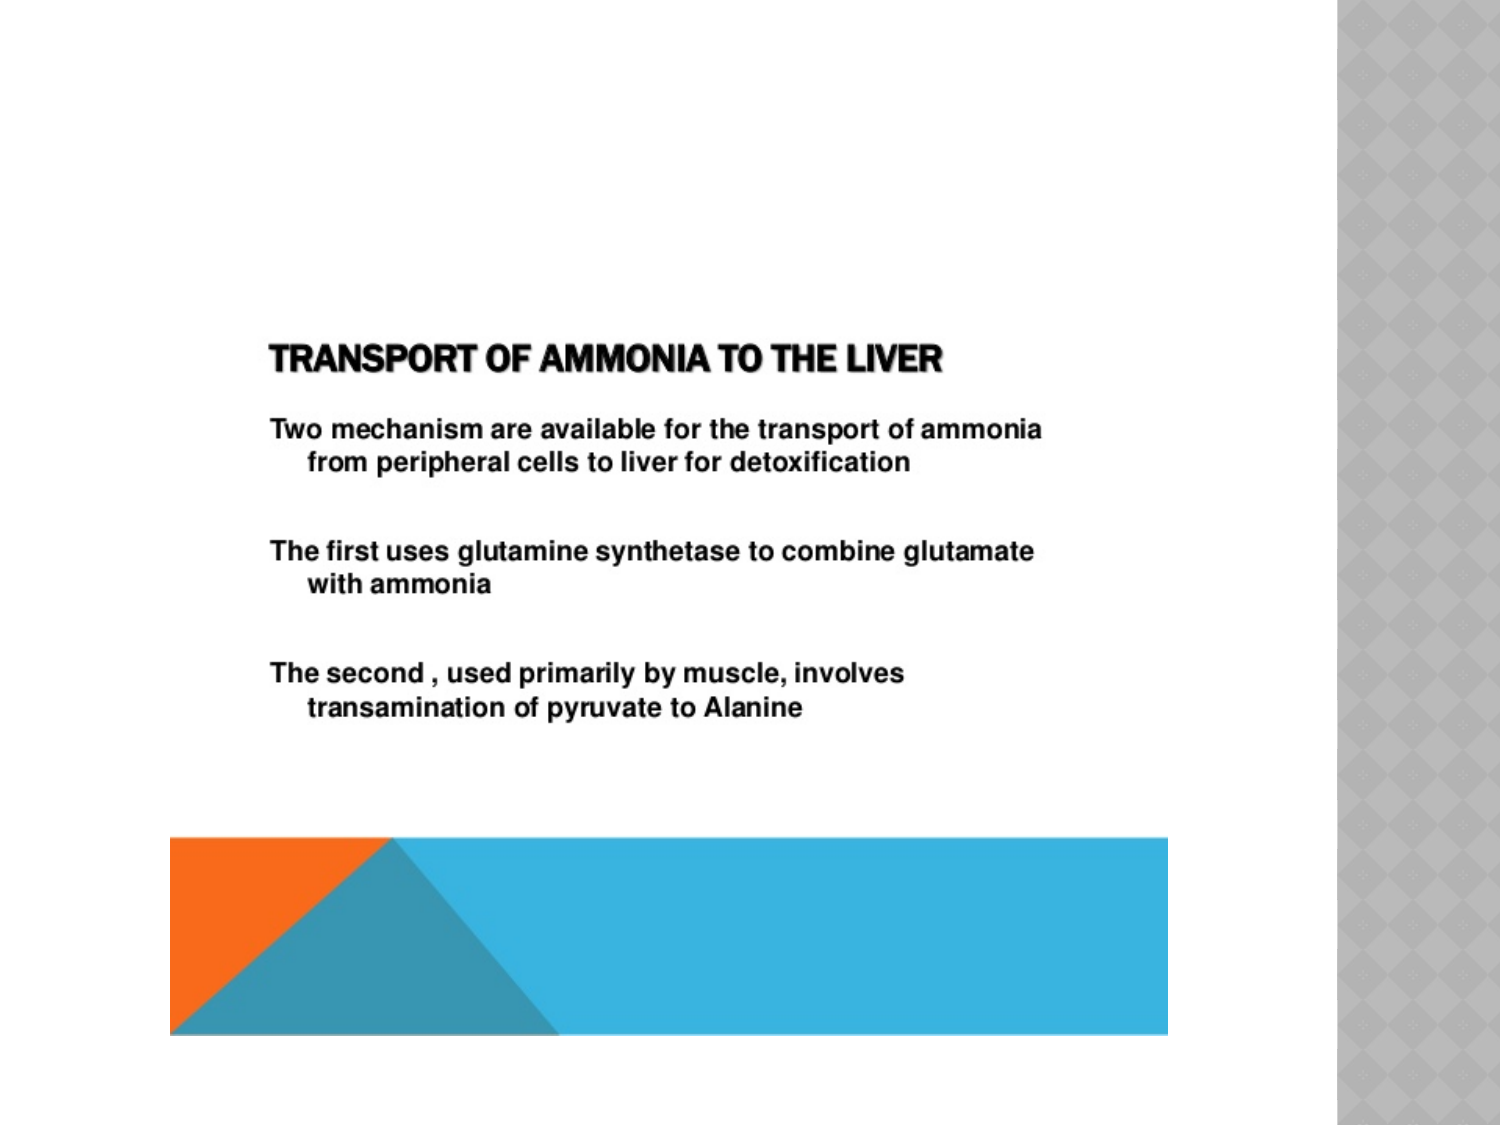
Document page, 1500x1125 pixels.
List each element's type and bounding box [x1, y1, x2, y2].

list [169, 286, 1168, 1037]
